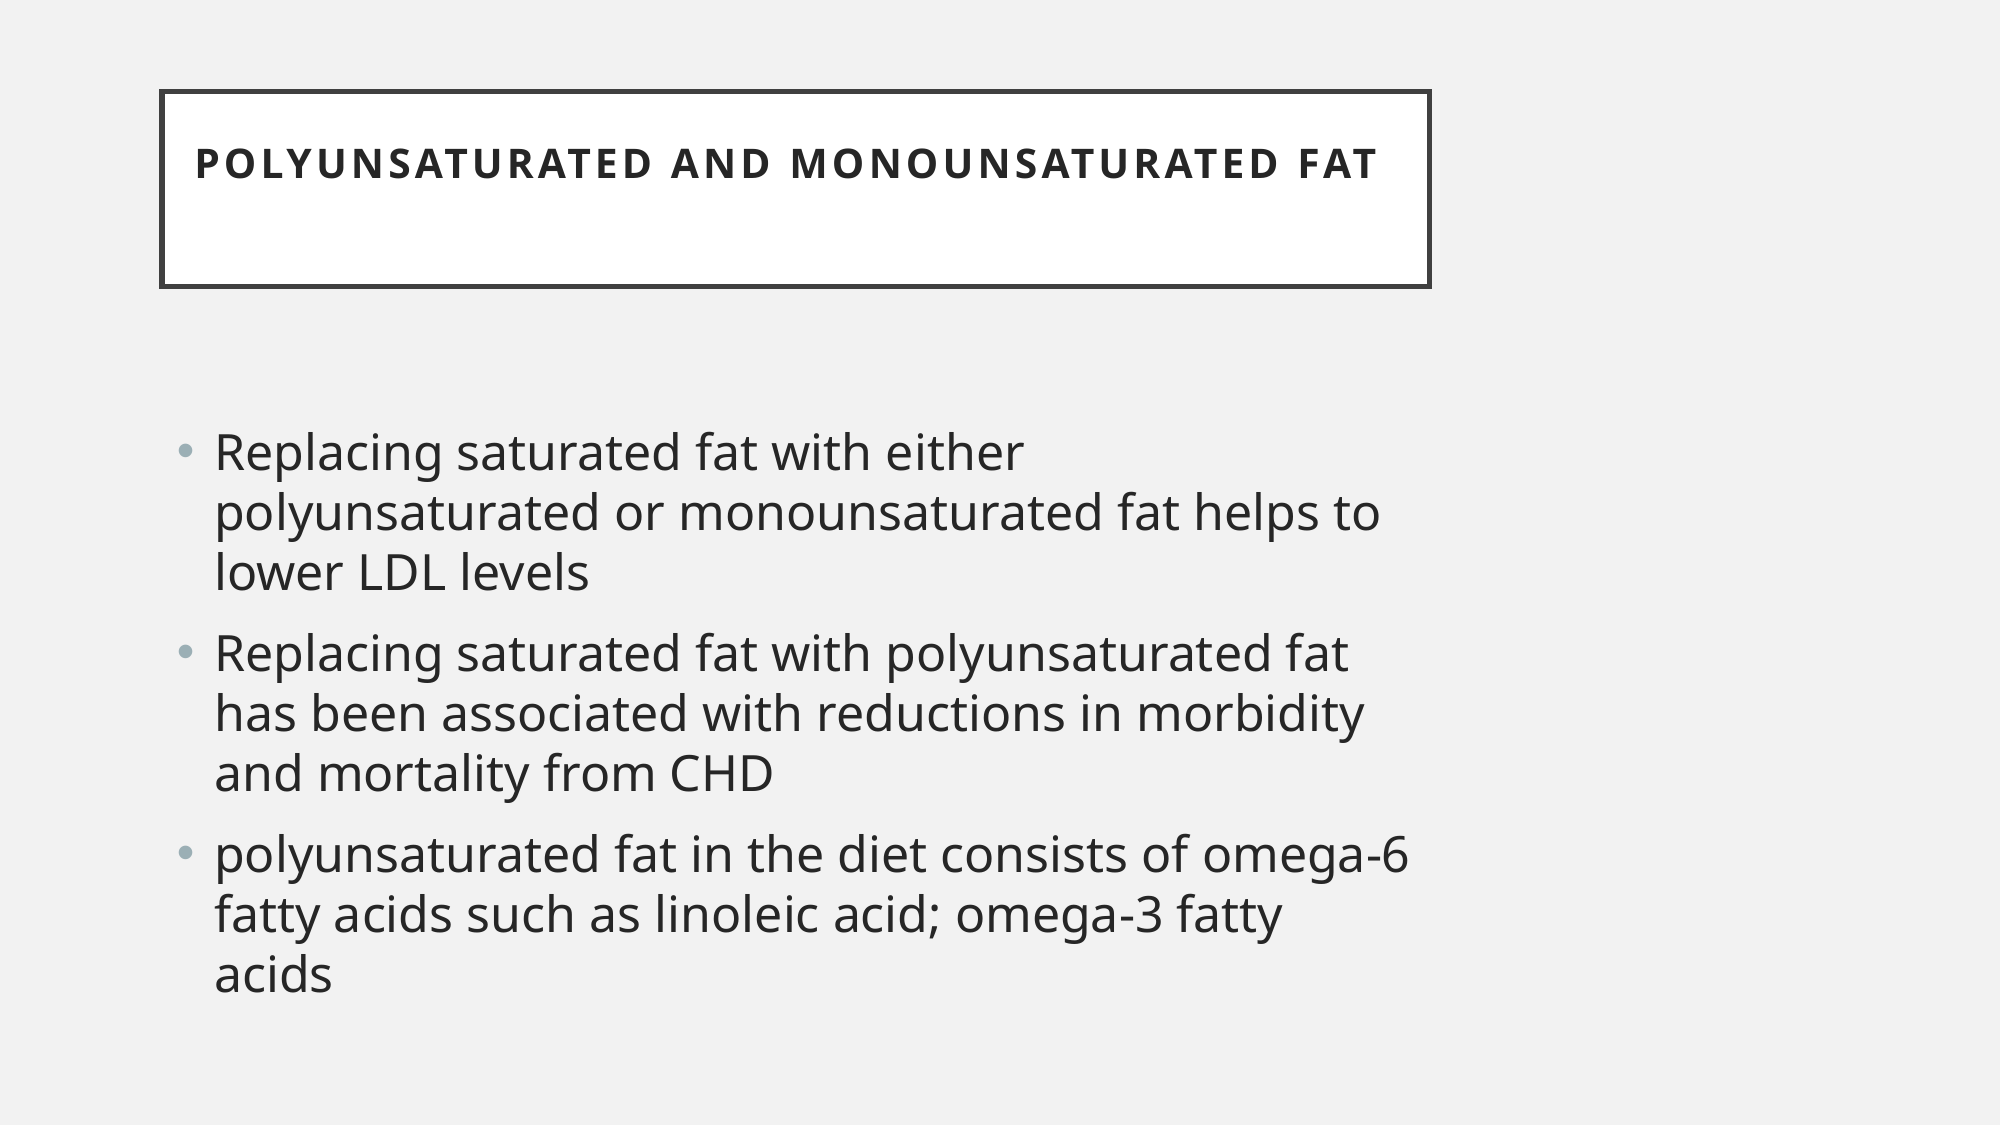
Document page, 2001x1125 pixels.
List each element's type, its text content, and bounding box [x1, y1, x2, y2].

title Polyunsaturated and Monounsaturated Fat [159, 89, 1432, 289]
list Replacing saturated fat with either polyunsaturated or monounsaturated fat helps to lower LDL levels Replacing saturated fat with polyunsaturated fat has been associated with reductions in morbidity and mortality from CHD polyunsaturated fat in the diet consists of omega-6 fatty acids such as linoleic acid; omega-3 fatty acids [161, 413, 1430, 922]
